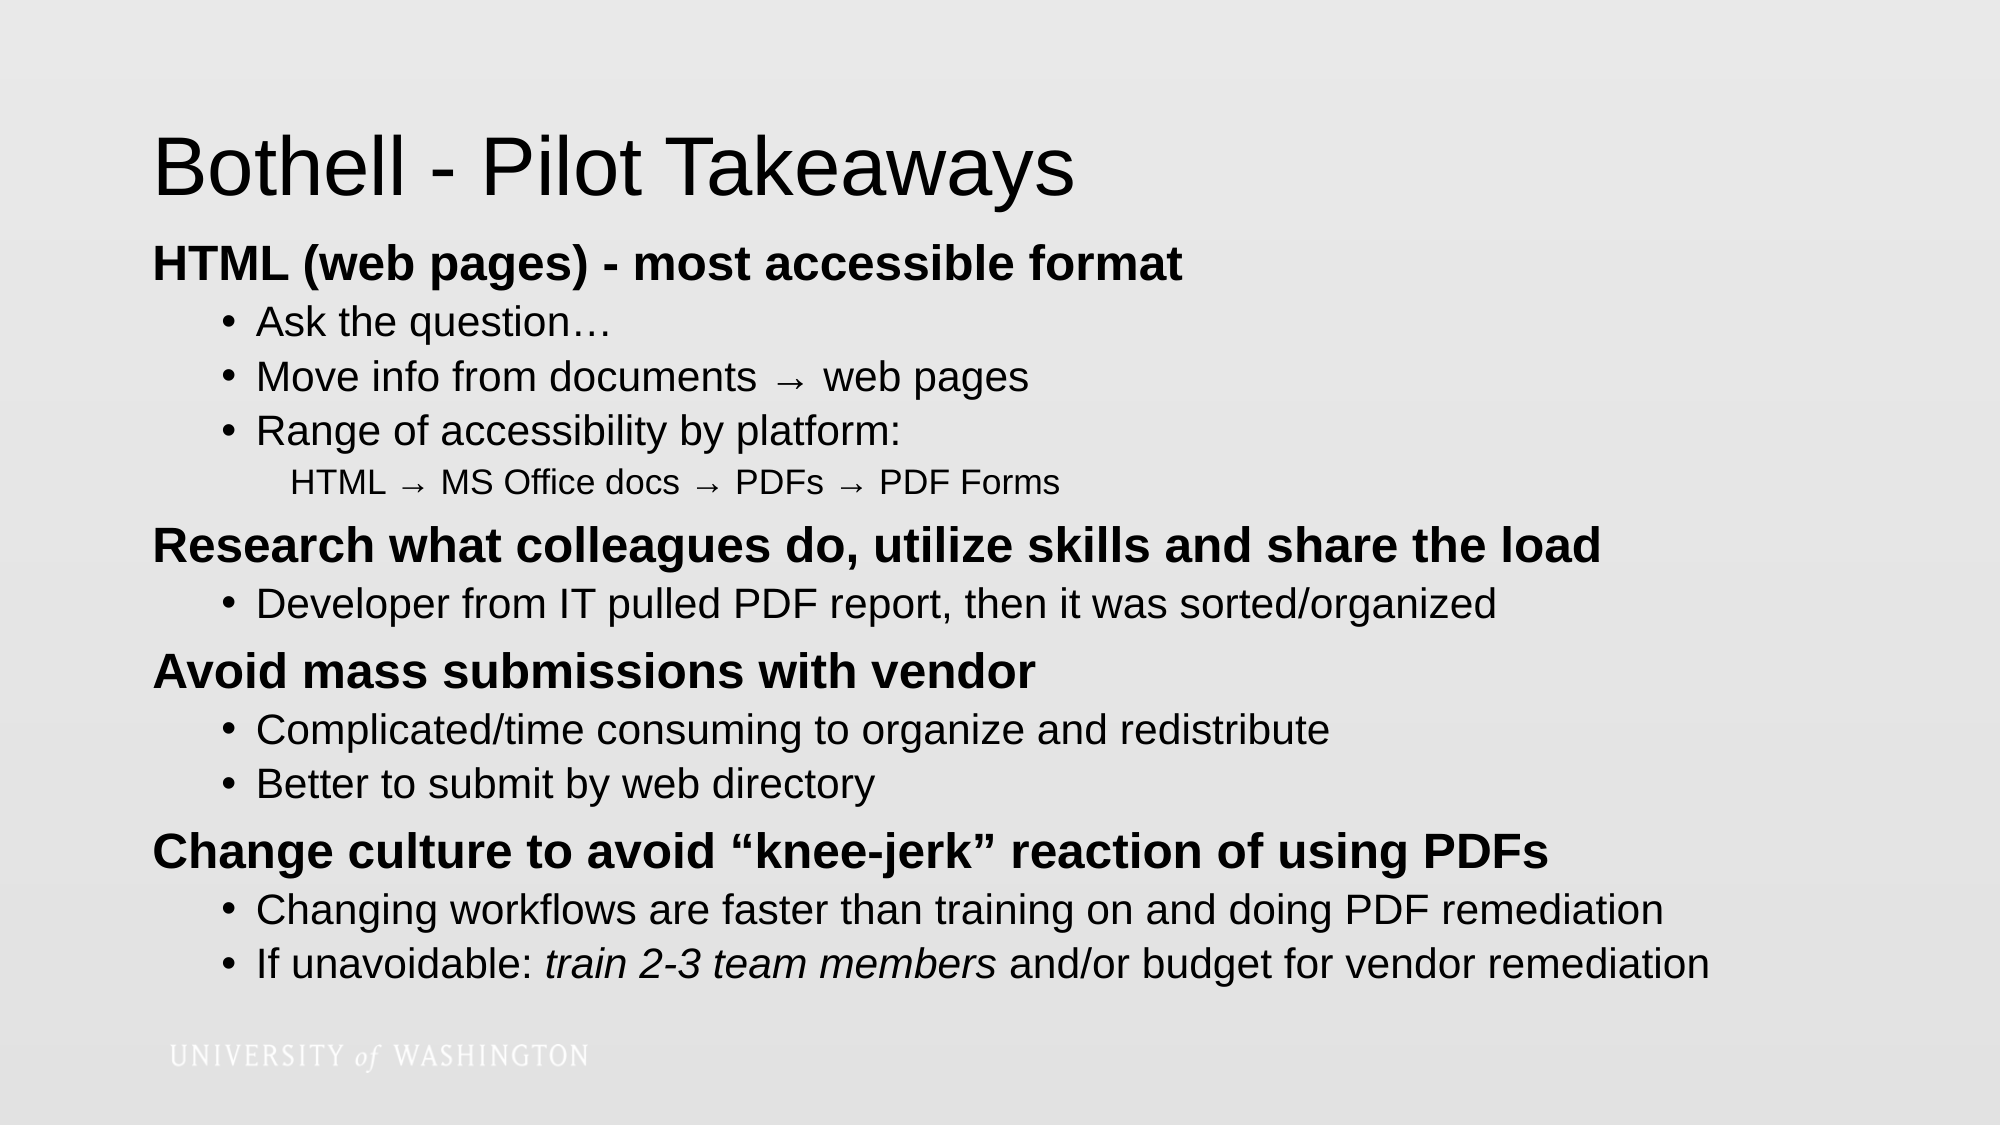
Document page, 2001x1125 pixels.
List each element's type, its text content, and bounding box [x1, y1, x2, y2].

list HTML (web pages) - most accessible format Ask the question… Move info from documents → web pages Range of accessibility by platform: HTML → MS Office docs → PDFs → PDF Forms Research what colleagues do, utilize skills and share the load Developer from IT pulled PDF report, then it was sorted/organized Avoid mass submissions with vendor Complicated/time consuming to organize and redistribute Better to submit by web directory Change culture to avoid “knee-jerk” reaction of using PDFs Changing workflows are faster than training on and doing PDF remediation If unavoidable: train 2-3 team members and/or budget for vendor remediation [137, 230, 1863, 1014]
title Bothell - Pilot Takeaways [137, 59, 1863, 230]
picture [170, 1044, 588, 1073]
